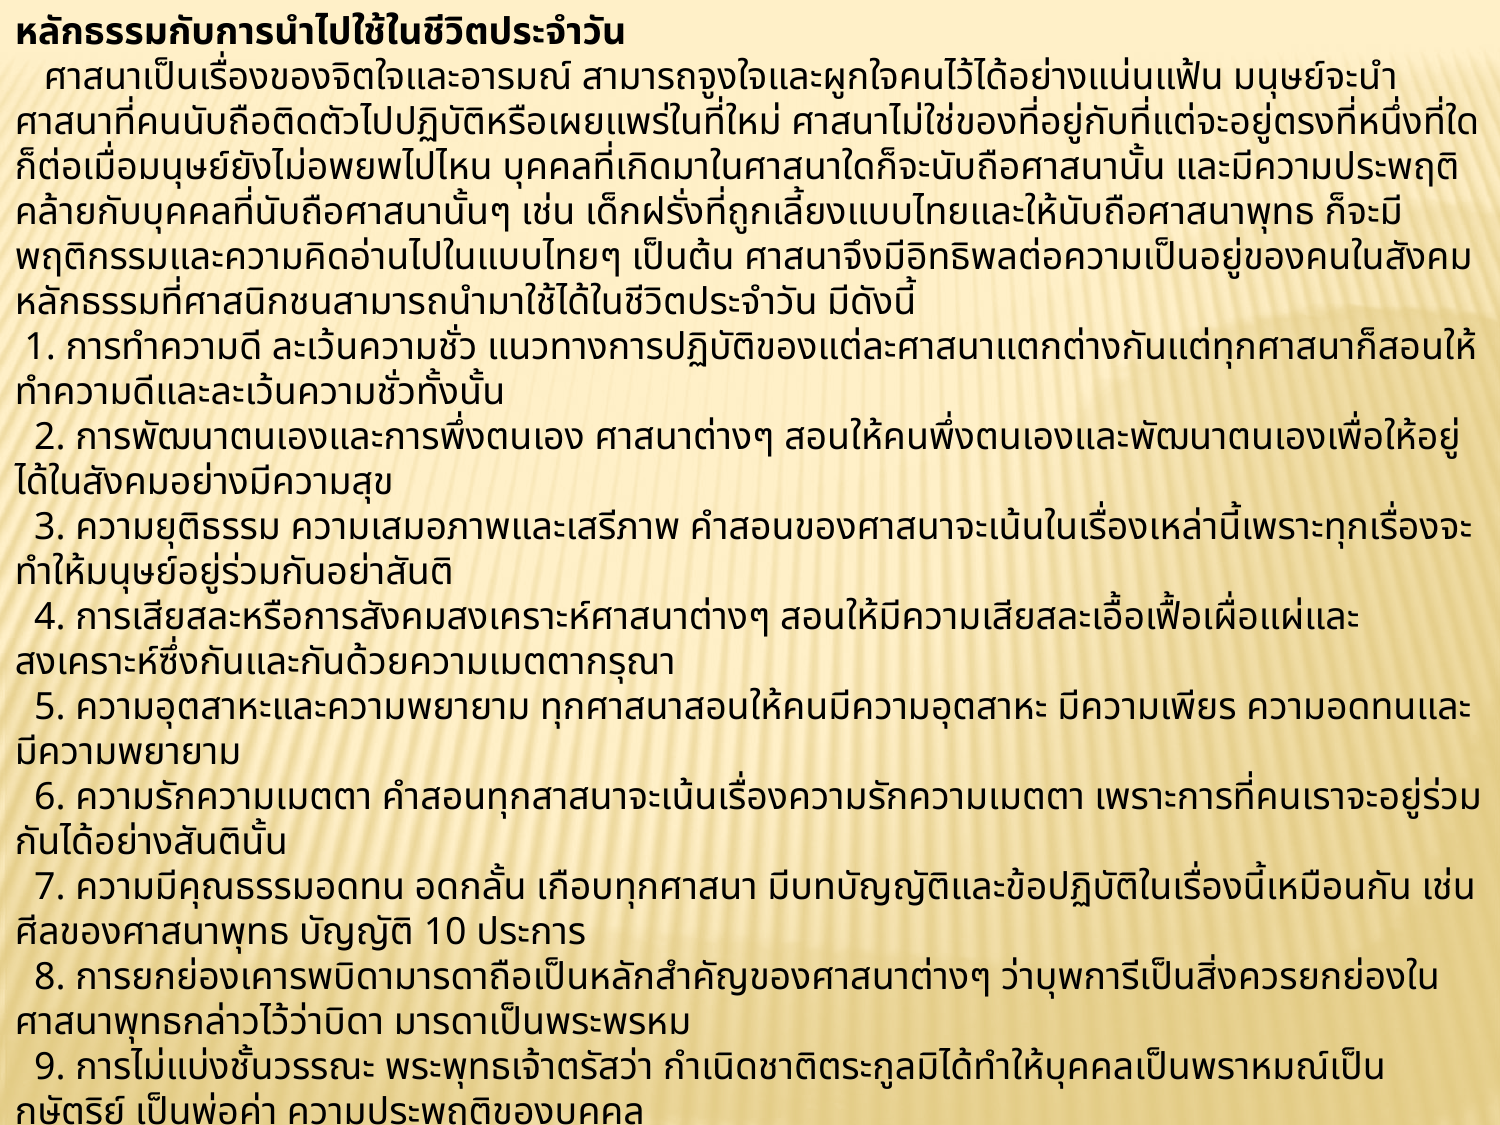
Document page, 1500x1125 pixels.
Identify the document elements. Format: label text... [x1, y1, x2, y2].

text_box หลักธรรมกับการนำไปใช้ในชีวิตประจำวัน ศาสนาเป็นเรื่องของจิตใจและอารมณ์ สามารถจูงใจและผูกใจคนไว้ได้อย่างแน่นแฟ้น มนุษย์จะนำศาสนาที่คนนับถือติดตัวไปปฏิบัติหรือเผยแพร่ในที่ใหม่ ศาสนาไม่ใช่ของที่อยู่กับที่แต่จะอยู่ตรงที่หนึ่งที่ใดก็ต่อเมื่อมนุษย์ยังไม่อพยพไปไหน บุคคลที่เกิดมาในศาสนาใดก็จะนับถือศาสนานั้น และมีความประพฤติคล้ายกับบุคคลที่นับถือศาสนานั้นๆ เช่น เด็กฝรั่งที่ถูกเลี้ยงแบบไทยและให้นับถือศาสนาพุทธ ก็จะมีพฤติกรรมและความคิดอ่านไปในแบบไทยๆ เป็นต้น ศาสนาจึงมีอิทธิพลต่อความเป็นอยู่ของคนในสังคม หลักธรรมที่ศาสนิกชนสามารถนำมาใช้ได้ในชีวิตประจำวัน มีดังนี้ 1. การทำความดี ละเว้นความชั่ว แนวทางการปฏิบัติของแต่ละศาสนาแตกต่างกันแต่ทุกศาสนาก็สอนให้ทำความดีและละเว้นความชั่วทั้งนั้น 2. การพัฒนาตนเองและการพึ่งตนเอง ศาสนาต่างๆ สอนให้คนพึ่งตนเองและพัฒนาตนเองเพื่อให้อยู่ได้ในสังคมอย่างมีความสุข 3. ความยุติธรรม ความเสมอภาพและเสรีภาพ คำสอนของศาสนาจะเน้นในเรื่องเหล่านี้เพราะทุกเรื่องจะทำให้มนุษย์อยู่ร่วมกันอย่าสันติ 4. การเสียสละหรือการสังคมสงเคราะห์ศาสนาต่างๆ สอนให้มีความเสียสละเอื้อเฟื้อเผื่อแผ่และสงเคราะห์ซึ่งกันและกันด้วยความเมตตากรุณา 5. ความอุตสาหะและความพยายาม ทุกศาสนาสอนให้คนมีความอุตสาหะ มีความเพียร ความอดทนและมีความพยายาม 6. ความรักความเมตตา คำสอนทุกสาสนาจะเน้นเรื่องความรักความเมตตา เพราะการที่คนเราจะอยู่ร่วมกันได้อย่างสันตินั้น 7. ความมีคุณธรรมอดทน อดกลั้น เกือบทุกศาสนา มีบทบัญญัติและข้อปฏิบัติในเรื่องนี้เหมือนกัน เช่น ศีลของศาสนาพุทธ บัญญัติ 10 ประการ 8. การยกย่องเคารพบิดามารดาถือเป็นหลักสำคัญของศาสนาต่างๆ ว่าบุพการีเป็นสิ่งควรยกย่องในศาสนาพุทธกล่าวไว้ว่าบิดา มารดาเป็นพระพรหม 9. การไม่แบ่งชั้นวรรณะ พระพุทธเจ้าตรัสว่า กำเนิดชาติตระกูลมิได้ทำให้บุคคลเป็นพราหมณ์เป็นกษัตริย์ เป็นพ่อค่า ความประพฤติของบุคคล 10.ไม่เสพสุรา ไม่เล่นการพนัน ไม่พูดจาขยายความ เป็นพื้นฐานของทุกศาสนาที่บัญญัติไว้อย่างชัดเจนว่า เป็นสิ่งไม่ควรทำ [0, 0, 1500, 1125]
